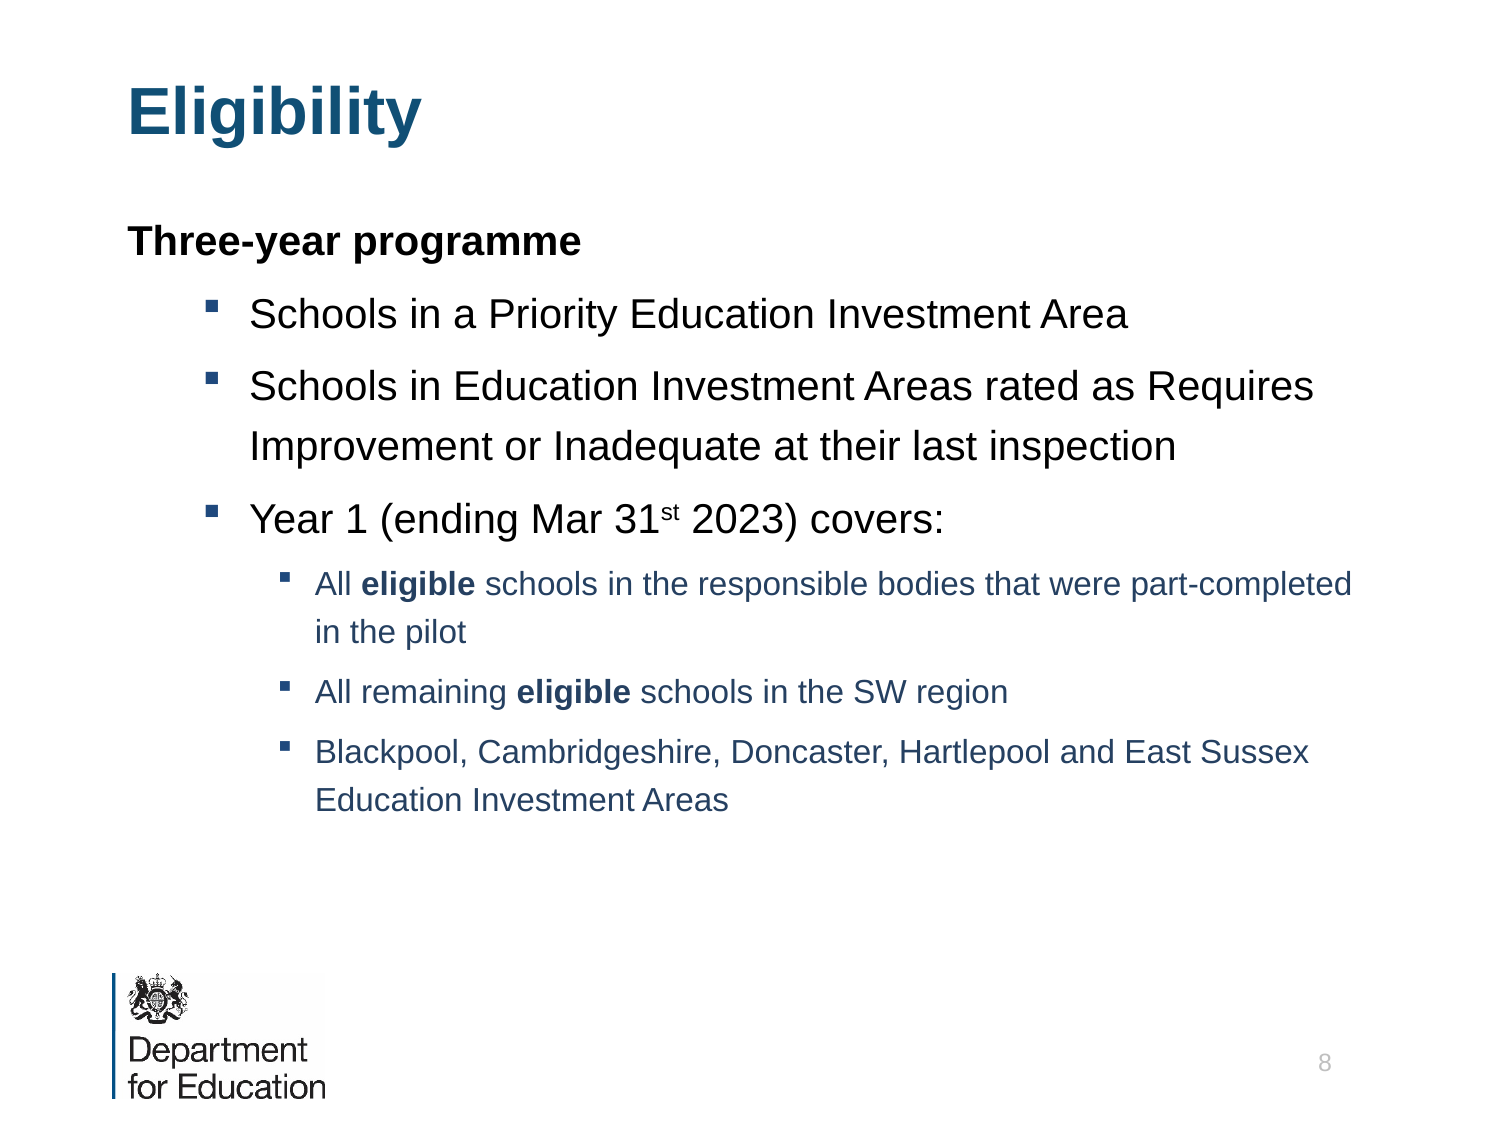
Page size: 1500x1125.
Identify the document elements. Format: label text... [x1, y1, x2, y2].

title Eligibility [112, 54, 1388, 161]
slide_number 8 [1303, 1039, 1388, 1099]
picture [112, 973, 325, 1099]
list Three-year programme Schools in a Priority Education Investment Area Schools in Education Investment Areas rated as Requires Improvement or Inadequate at their last inspection Year 1 (ending Mar 31st 2023) covers: All eligible schools in the responsible bodies that were part-completed in the pilot All remaining eligible schools in the SW region Blackpool, Cambridgeshire, Doncaster, Hartlepool and East Sussex Education Investment Areas [112, 196, 1388, 965]
